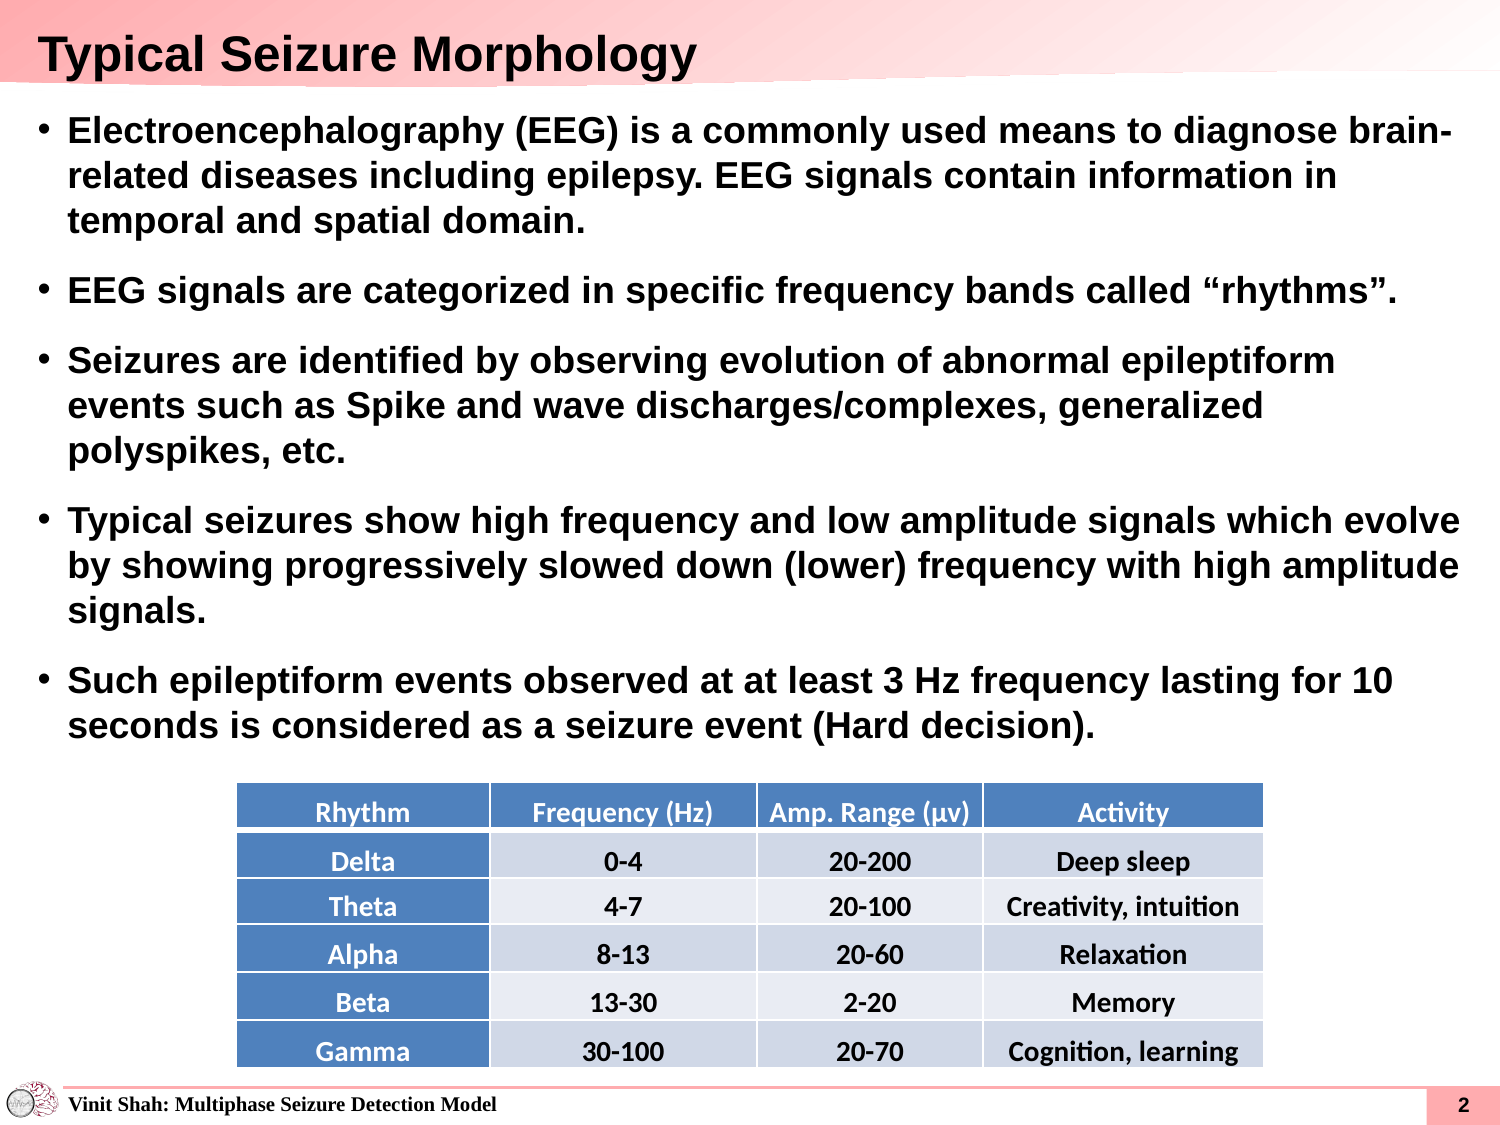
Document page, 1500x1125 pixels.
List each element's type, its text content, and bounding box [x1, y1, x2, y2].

table_header Amp. Range (μv) [758, 783, 982, 827]
table_cell Alpha [237, 925, 489, 971]
table_cell Relaxation [984, 925, 1263, 971]
table_cell Memory [984, 973, 1263, 1019]
table_cell Cognition, learning [984, 1021, 1263, 1067]
table_header Frequency (Hz) [491, 783, 756, 827]
table_cell Creativity, intuition [984, 879, 1263, 923]
table_cell 13-30 [491, 973, 756, 1019]
table_header Rhythm [237, 783, 489, 827]
table_cell 20-200 [758, 833, 982, 877]
table_cell Gamma [237, 1021, 489, 1067]
table_cell 4-7 [491, 879, 756, 923]
picture [6, 1081, 59, 1118]
table_cell Beta [237, 973, 489, 1019]
table_cell Theta [237, 879, 489, 923]
table_cell 8-13 [491, 925, 756, 971]
table_cell Delta [237, 833, 489, 877]
table_cell 0-4 [491, 833, 756, 877]
table_cell Deep sleep [984, 833, 1263, 877]
table_cell 20-100 [758, 879, 982, 923]
table_header Activity [984, 783, 1263, 827]
text_box Electroencephalography (EEG) is a commonly used means to diagnose brain-related diseases including epilepsy. EEG signals contain information in temporal and spatial domain. EEG signals are categorized in specific frequency bands called “rhythms”. Seizures are identified by observing evolution of abnormal epileptiform events such as Spike and wave discharges/complexes, generalized polyspikes, etc. Typical seizures show high frequency and low amplitude signals which evolve by showing progressively slowed down (lower) frequency with high amplitude signals. Such epileptiform events observed at at least 3 Hz frequency lasting for 10 seconds is considered as a seizure event (Hard decision). [37, 106, 1463, 1038]
table_cell 2-20 [758, 973, 982, 1019]
table_cell 20-60 [758, 925, 982, 971]
table_cell 20-70 [758, 1021, 982, 1067]
table_cell 30-100 [491, 1021, 756, 1067]
title Typical Seizure Morphology [0, 0, 1500, 88]
text_box [0, 106, 750, 1070]
